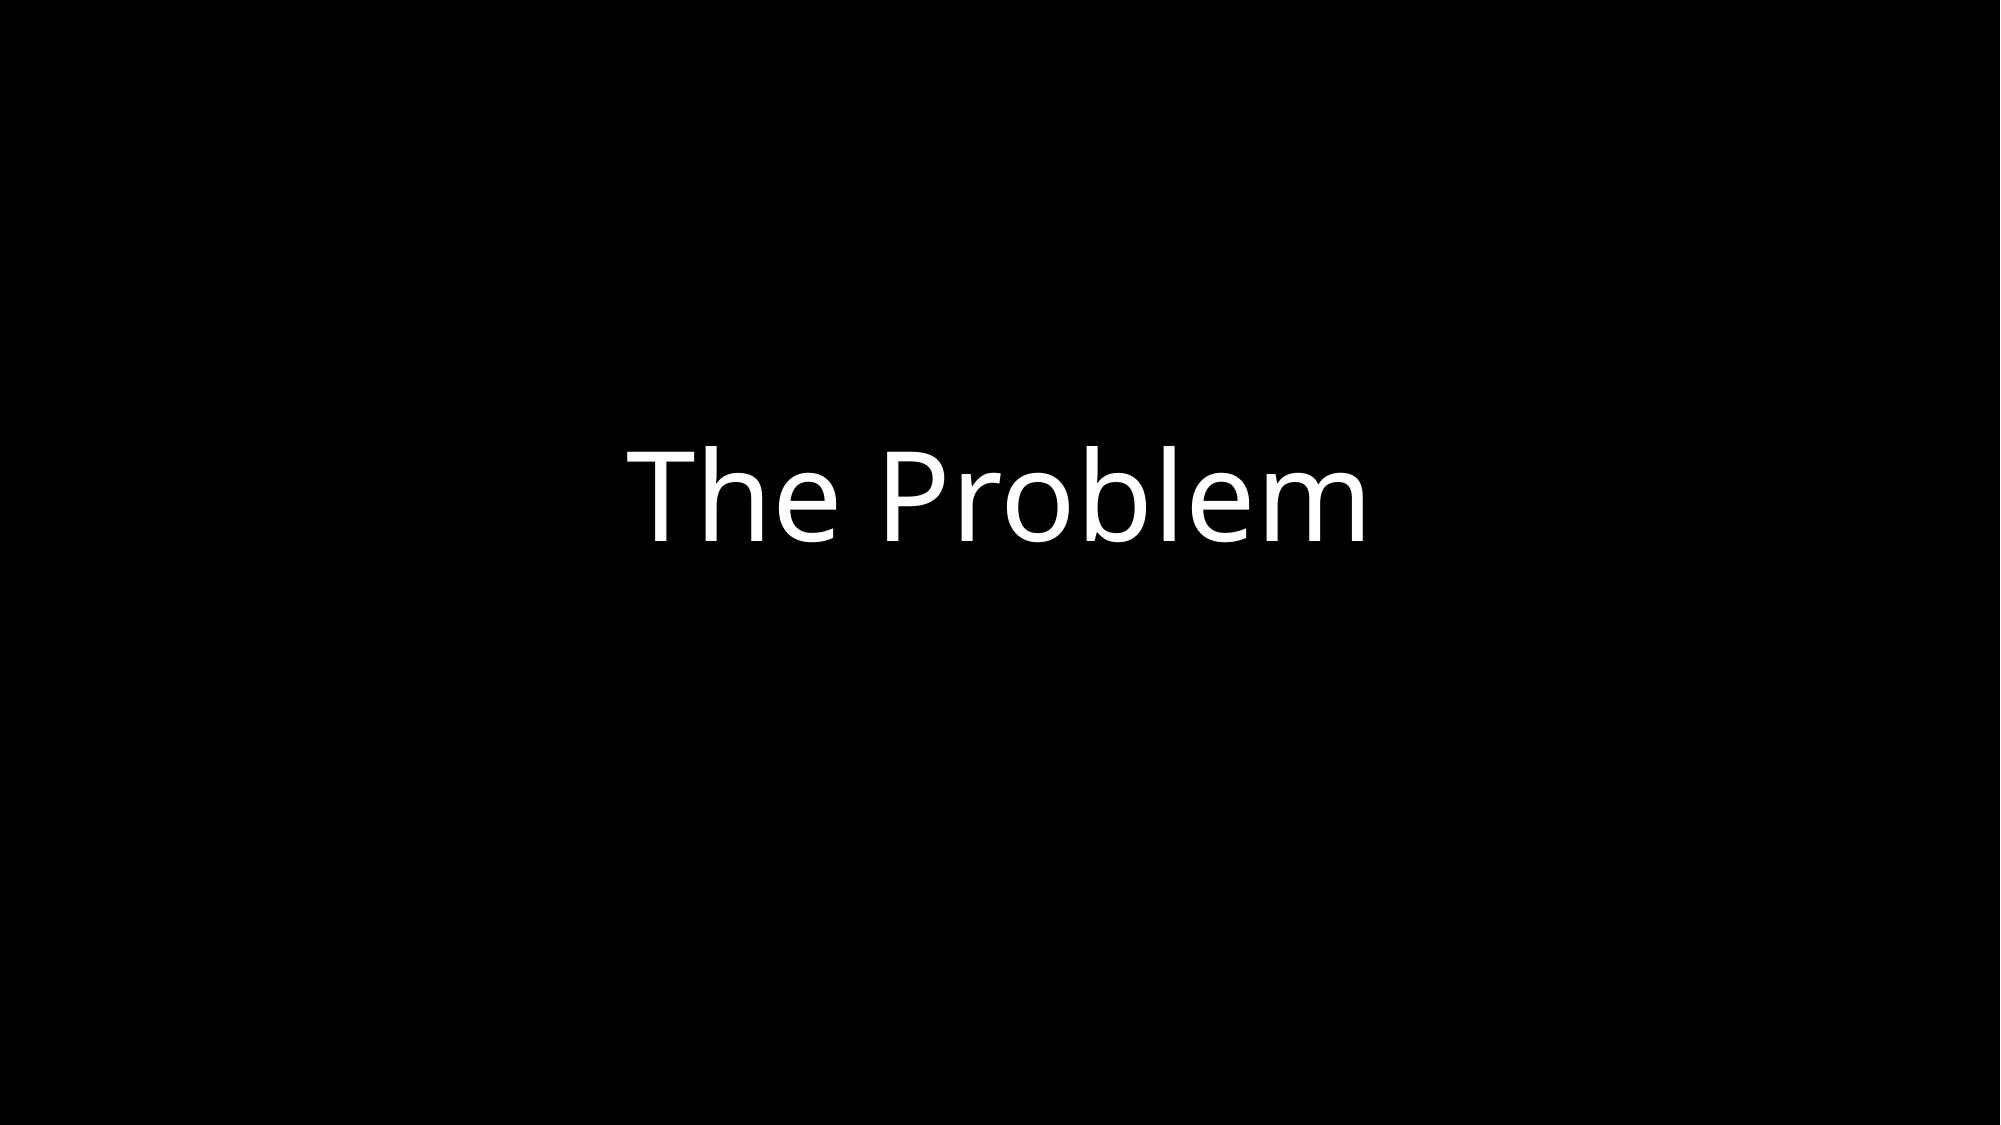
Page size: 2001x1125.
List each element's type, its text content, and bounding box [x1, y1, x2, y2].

title The Problem [249, 184, 1750, 576]
